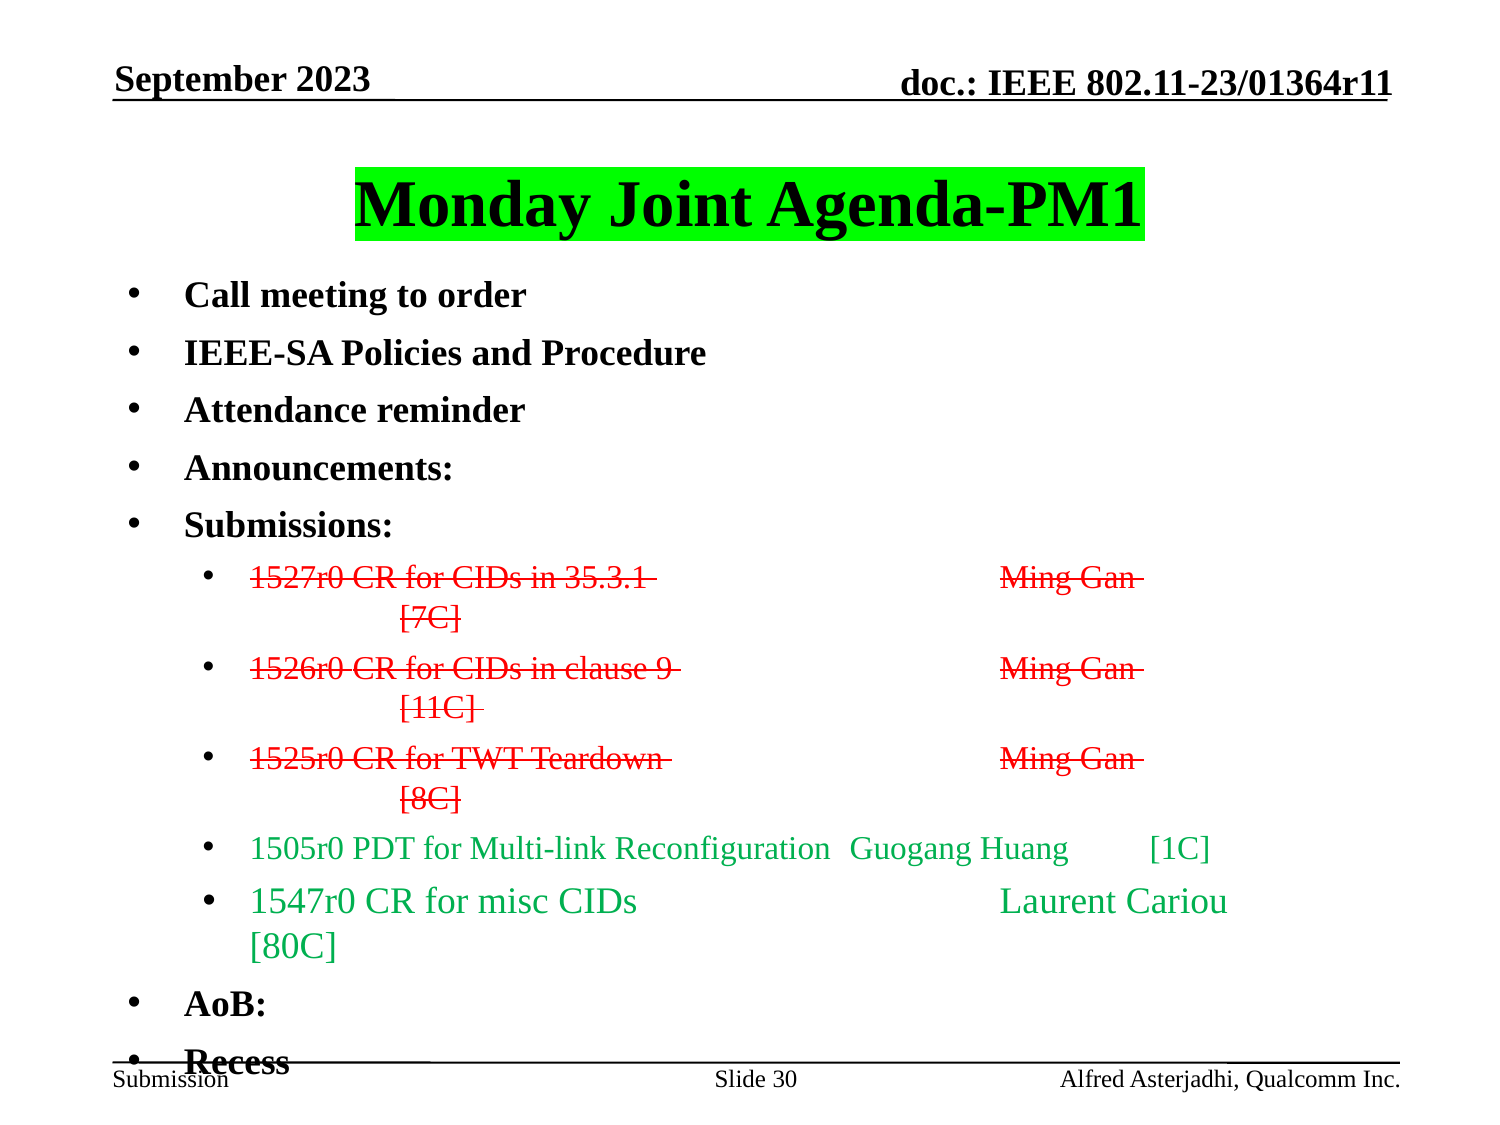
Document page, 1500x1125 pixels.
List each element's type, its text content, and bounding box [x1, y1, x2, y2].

title Monday Joint Agenda-PM1 [112, 112, 1388, 262]
list Call meeting to order IEEE-SA Policies and Procedure Attendance reminder Announcements: Submissions: 1527r0 CR for CIDs in 35.3.1 Ming Gan [7C] 1526r0 CR for CIDs in clause 9 Ming Gan [11C] 1525r0 CR for TWT Teardown Ming Gan [8C] 1505r0 PDT for Multi-link Reconfiguration Guogang Huang [1C] 1547r0 CR for misc CIDs Laurent Cariou [80C] AoB: Recess [112, 262, 1388, 1060]
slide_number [114, 54, 423, 100]
footer Alfred Asterjadhi, Qualcomm Inc. [878, 1061, 1402, 1093]
slide_number Slide 30 [712, 1061, 800, 1123]
